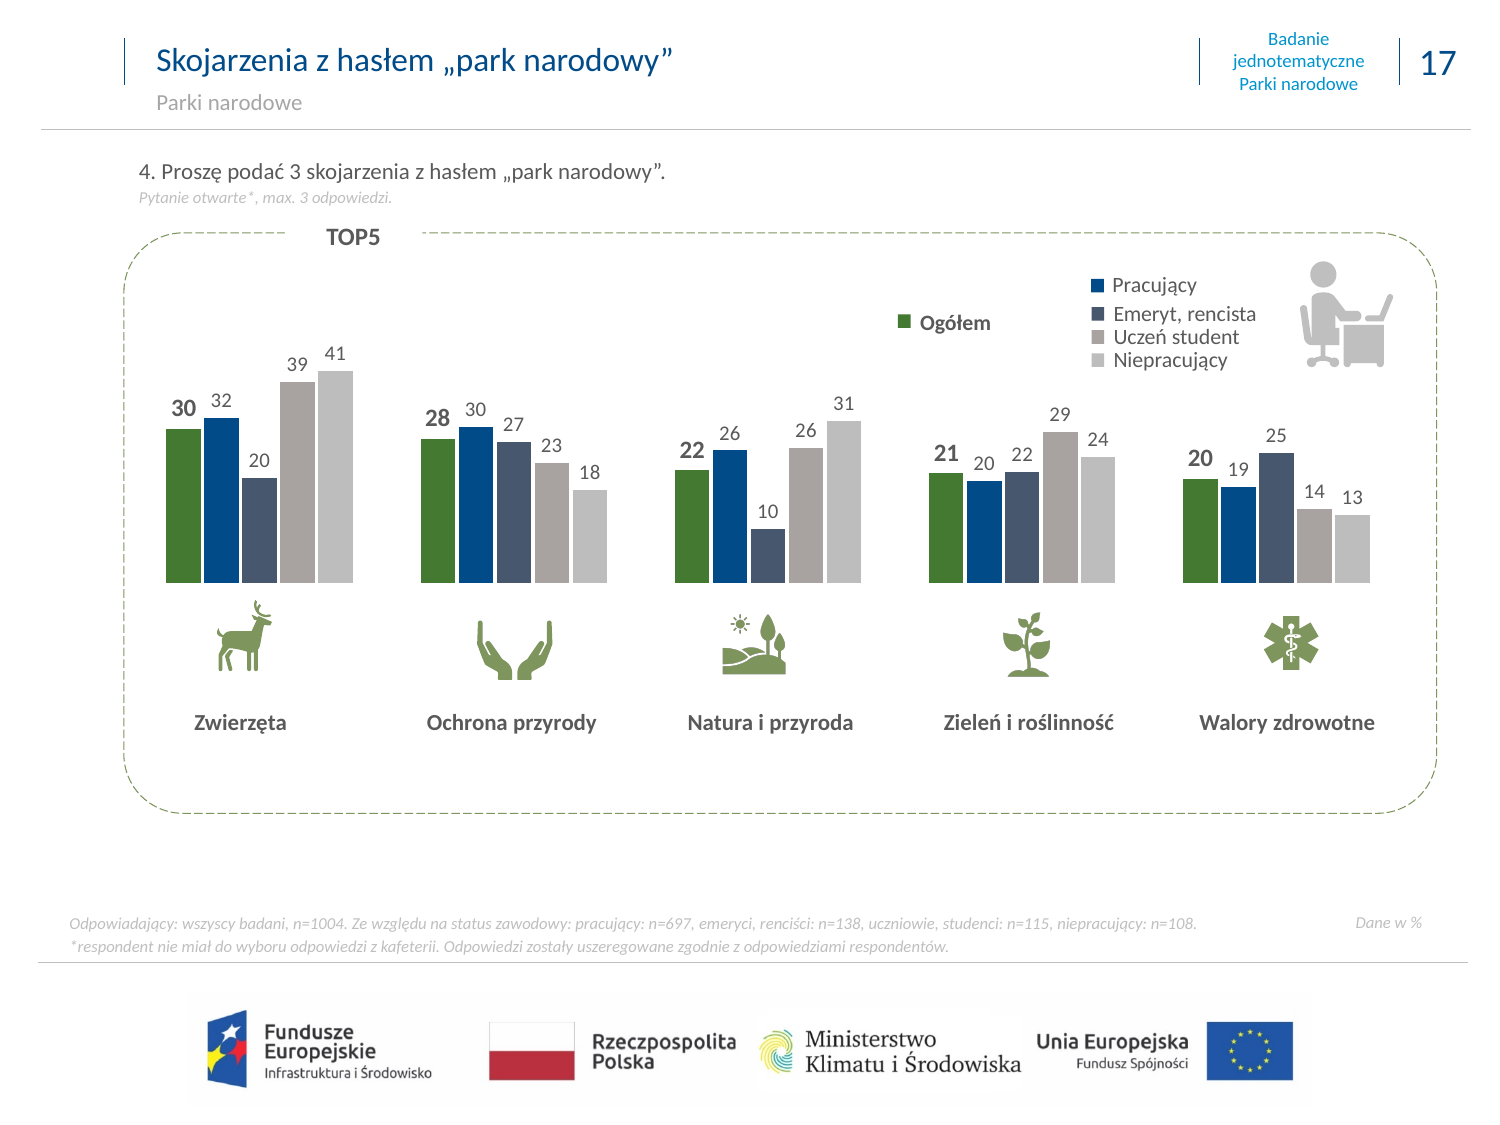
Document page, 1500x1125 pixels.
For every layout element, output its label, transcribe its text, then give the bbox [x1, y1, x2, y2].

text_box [891, 300, 1020, 343]
picture [718, 610, 789, 680]
table_header Zieleń i roślinność [900, 712, 1158, 773]
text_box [1299, 261, 1394, 291]
table_header Walory zdrowotne [1158, 712, 1417, 773]
list Odpowiadający: wszyscy badani, n=1004. Ze względu na status zawodowy: pracujący: n=697, emeryci, renciści: n=138, uczniowie, studenci: n=115, niepracujący: n=108. *respondent nie miał do wyboru odpowiedzi z kafeterii. Odpowiedzi zostały uszeregowane zgodnie z odpowiedziami respondentów. [54, 905, 1340, 941]
table_header Ochrona przyrody [383, 712, 641, 773]
text_box Dane w % [1340, 905, 1446, 941]
text_box [1089, 277, 1097, 292]
table_header Natura i przyroda [641, 712, 900, 773]
text_box [121, 327, 1439, 816]
picture [987, 605, 1065, 684]
list Parki narodowe [123, 80, 1197, 117]
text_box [1091, 291, 1394, 381]
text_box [476, 620, 553, 681]
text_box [216, 599, 273, 672]
text_box 4. Proszę podać 3 skojarzenia z hasłem „park narodowy”. Pytanie otwarte*, max. 3 odpowiedzi. [123, 148, 1500, 327]
text_box [1263, 616, 1319, 670]
text_box Pracujący [1097, 263, 1295, 290]
chart [64, 299, 1411, 591]
table_header Zwierzęta [104, 712, 383, 773]
list Skojarzenia z hasłem „park narodowy” [123, 30, 1199, 92]
picture [188, 991, 1312, 1107]
